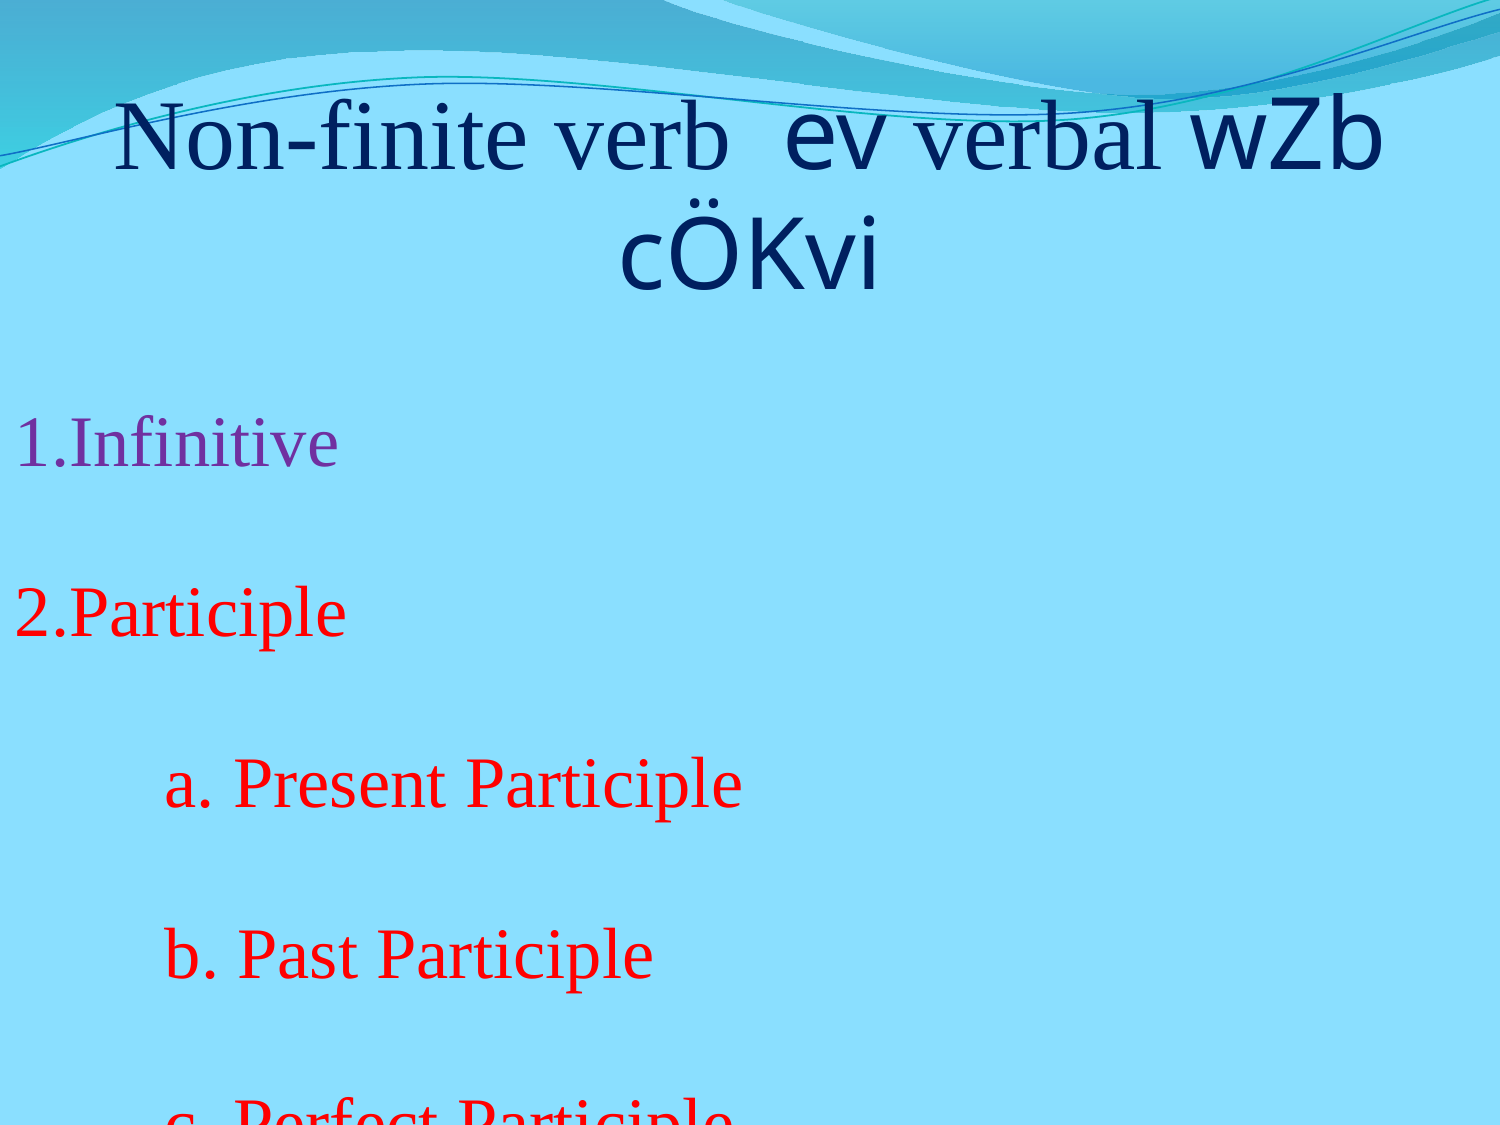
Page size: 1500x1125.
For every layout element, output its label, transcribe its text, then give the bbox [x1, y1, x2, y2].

text_box Non-finite verb ev verbal wZb cÖKvi 1.Infinitive 2.Participle a. Present Participle b. Past Participle c. Perfect Participle 3.Gerund [0, 62, 1500, 1125]
